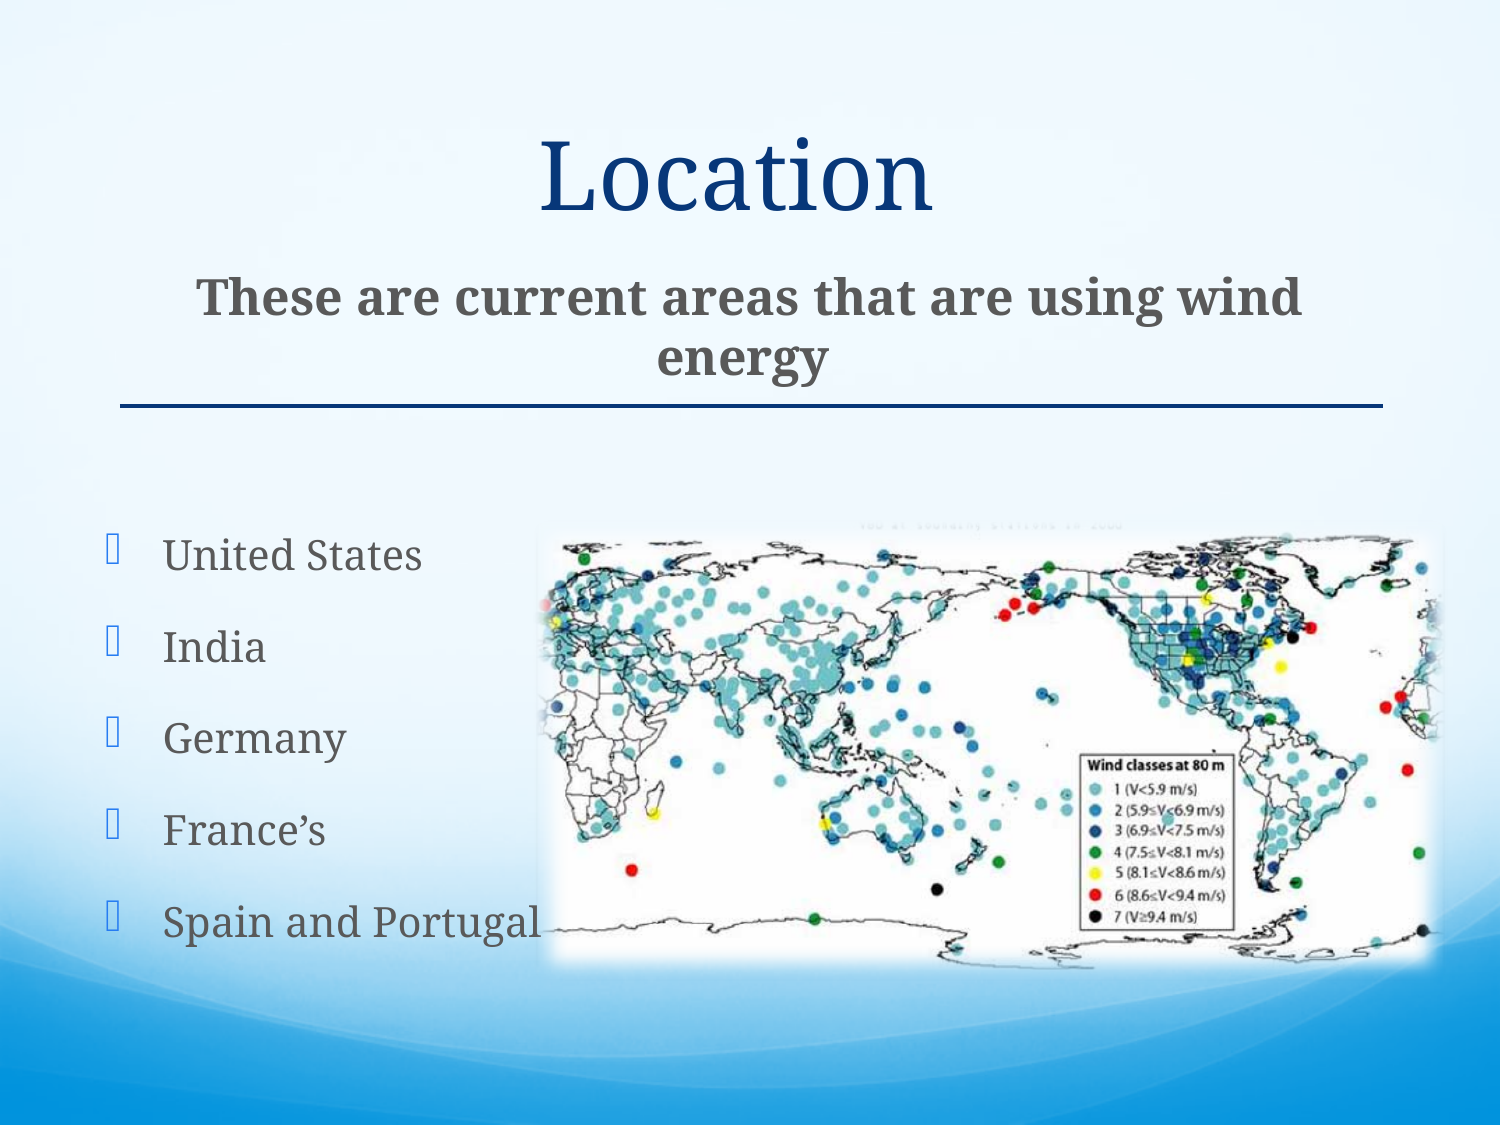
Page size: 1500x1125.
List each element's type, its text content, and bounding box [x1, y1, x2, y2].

picture [532, 518, 1449, 982]
list These are current areas that are using wind energy United States India Germany France’s Spain and Portugal [90, 257, 1410, 912]
title Location [90, 17, 1410, 237]
